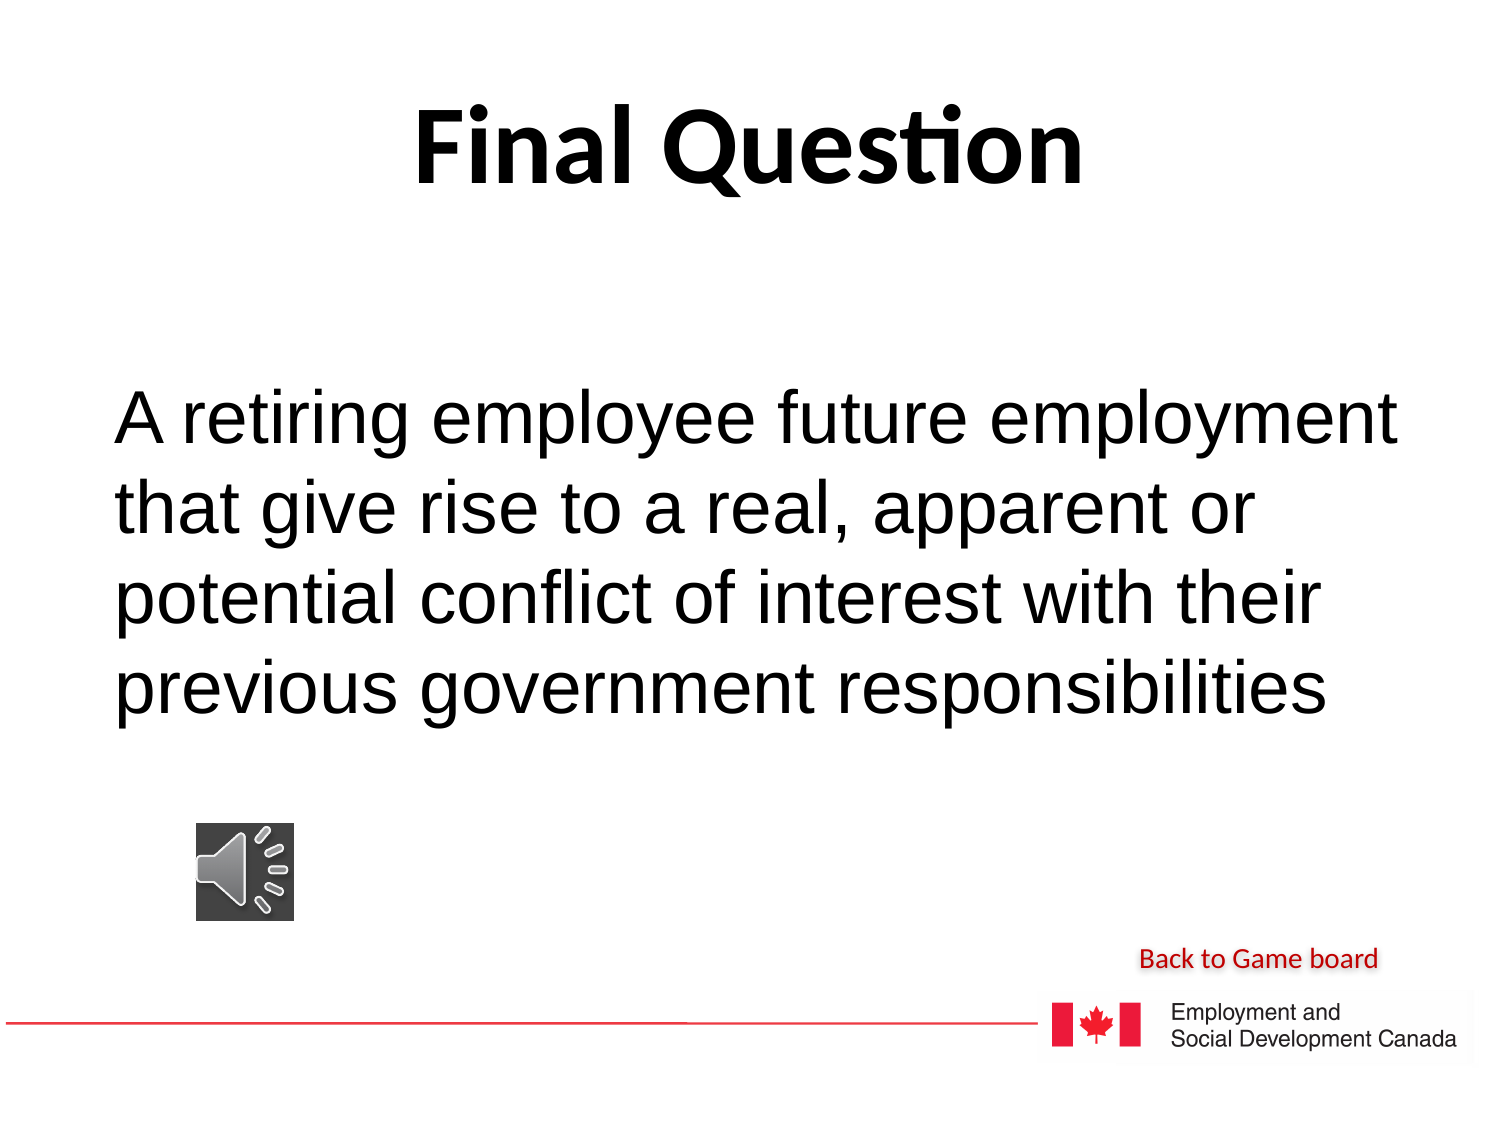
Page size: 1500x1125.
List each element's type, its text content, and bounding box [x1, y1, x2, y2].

picture [194, 822, 296, 923]
text_box Back to Game board [1124, 913, 1463, 988]
text_box A retiring employee future employment that give rise to a real, apparent or potential conflict of interest with their previous government responsibilities [100, 361, 1425, 737]
picture [1037, 990, 1485, 1068]
title Final Question [75, 45, 1425, 233]
